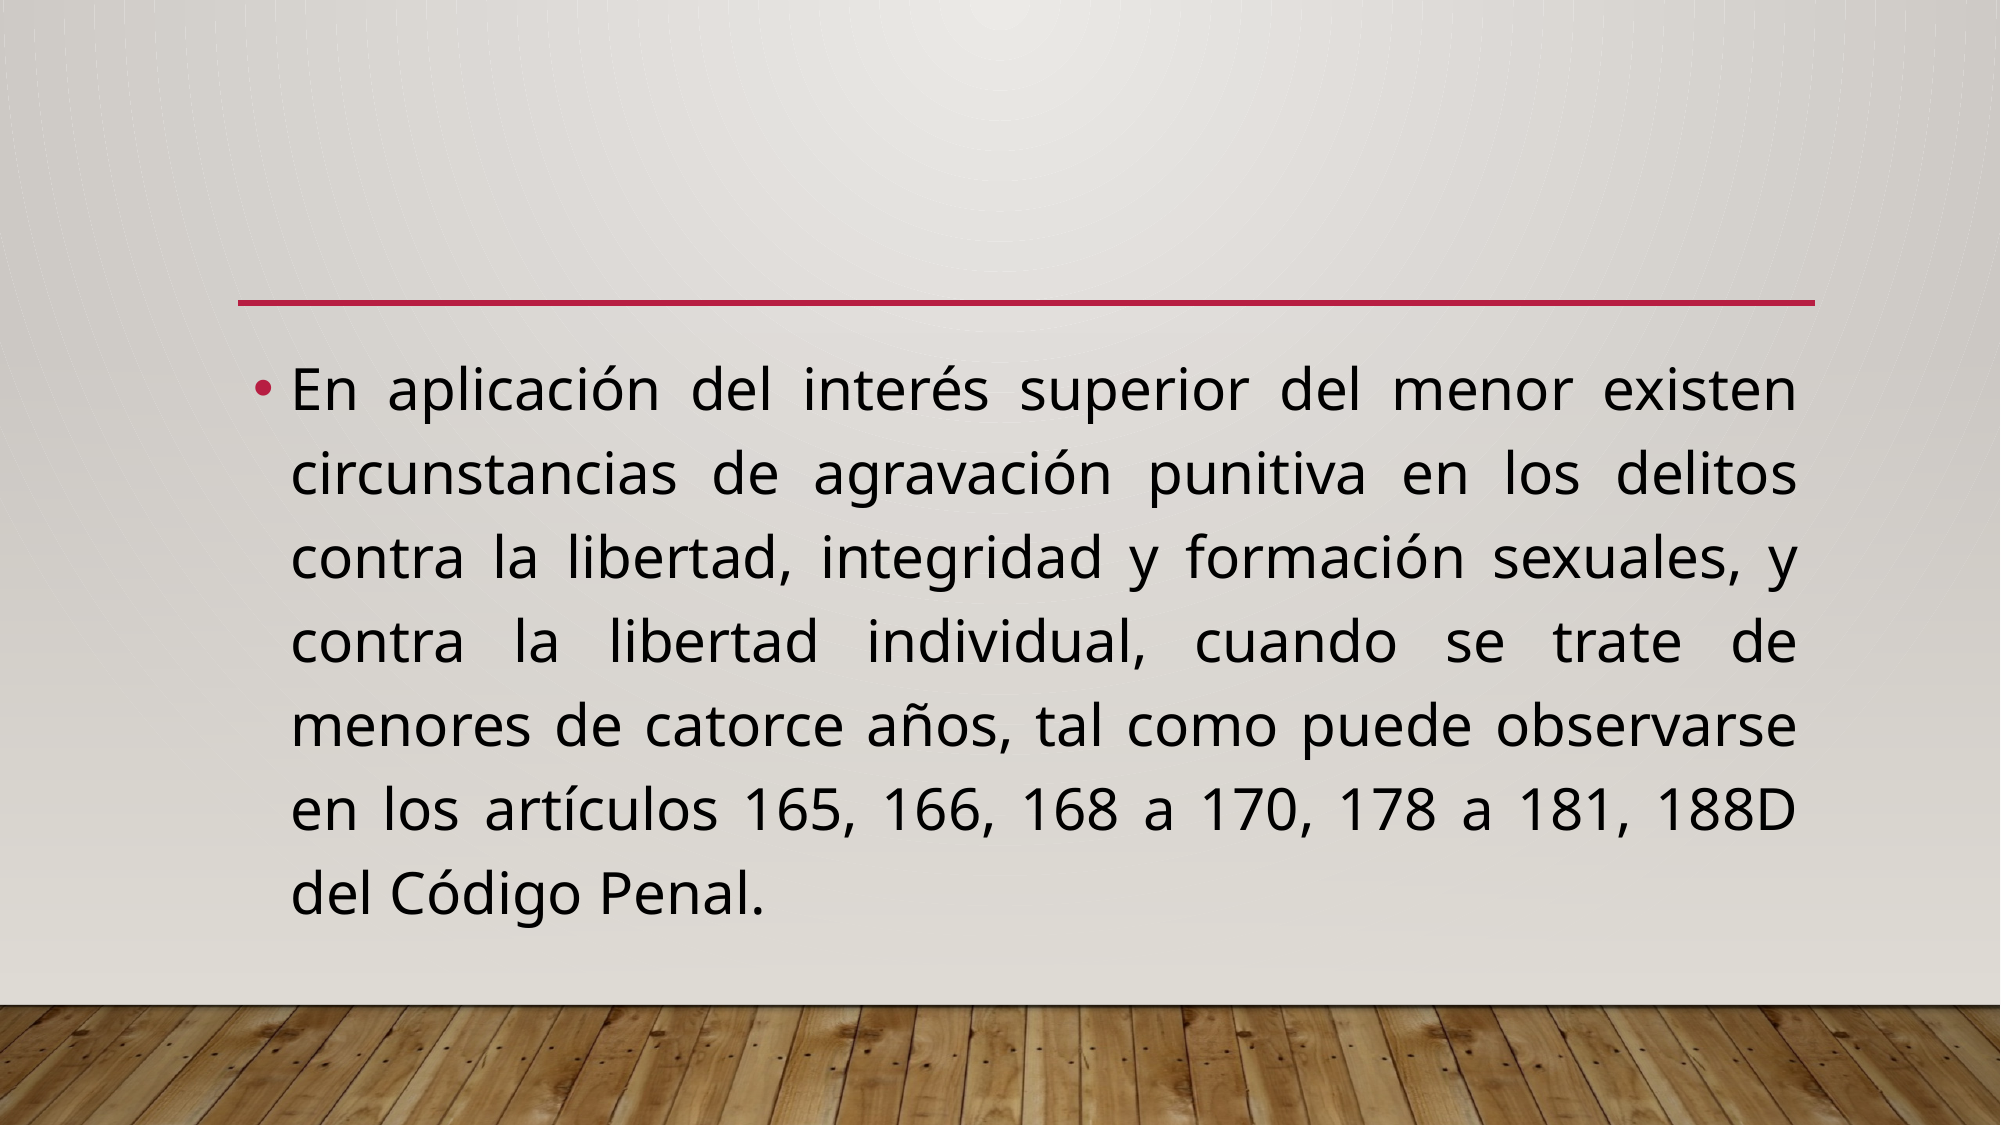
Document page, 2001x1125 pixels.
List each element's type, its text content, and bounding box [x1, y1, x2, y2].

picture [0, 1005, 2000, 1125]
list En aplicación del interés superior del menor existen circunstancias de agravación punitiva en los delitos contra la libertad, integridad y formación sexuales, y contra la libertad individual, cuando se trate de menores de catorce años, tal como puede observarse en los artículos 165, 166, 168 a 170, 178 a 181, 188D del Código Penal. [238, 330, 1814, 897]
